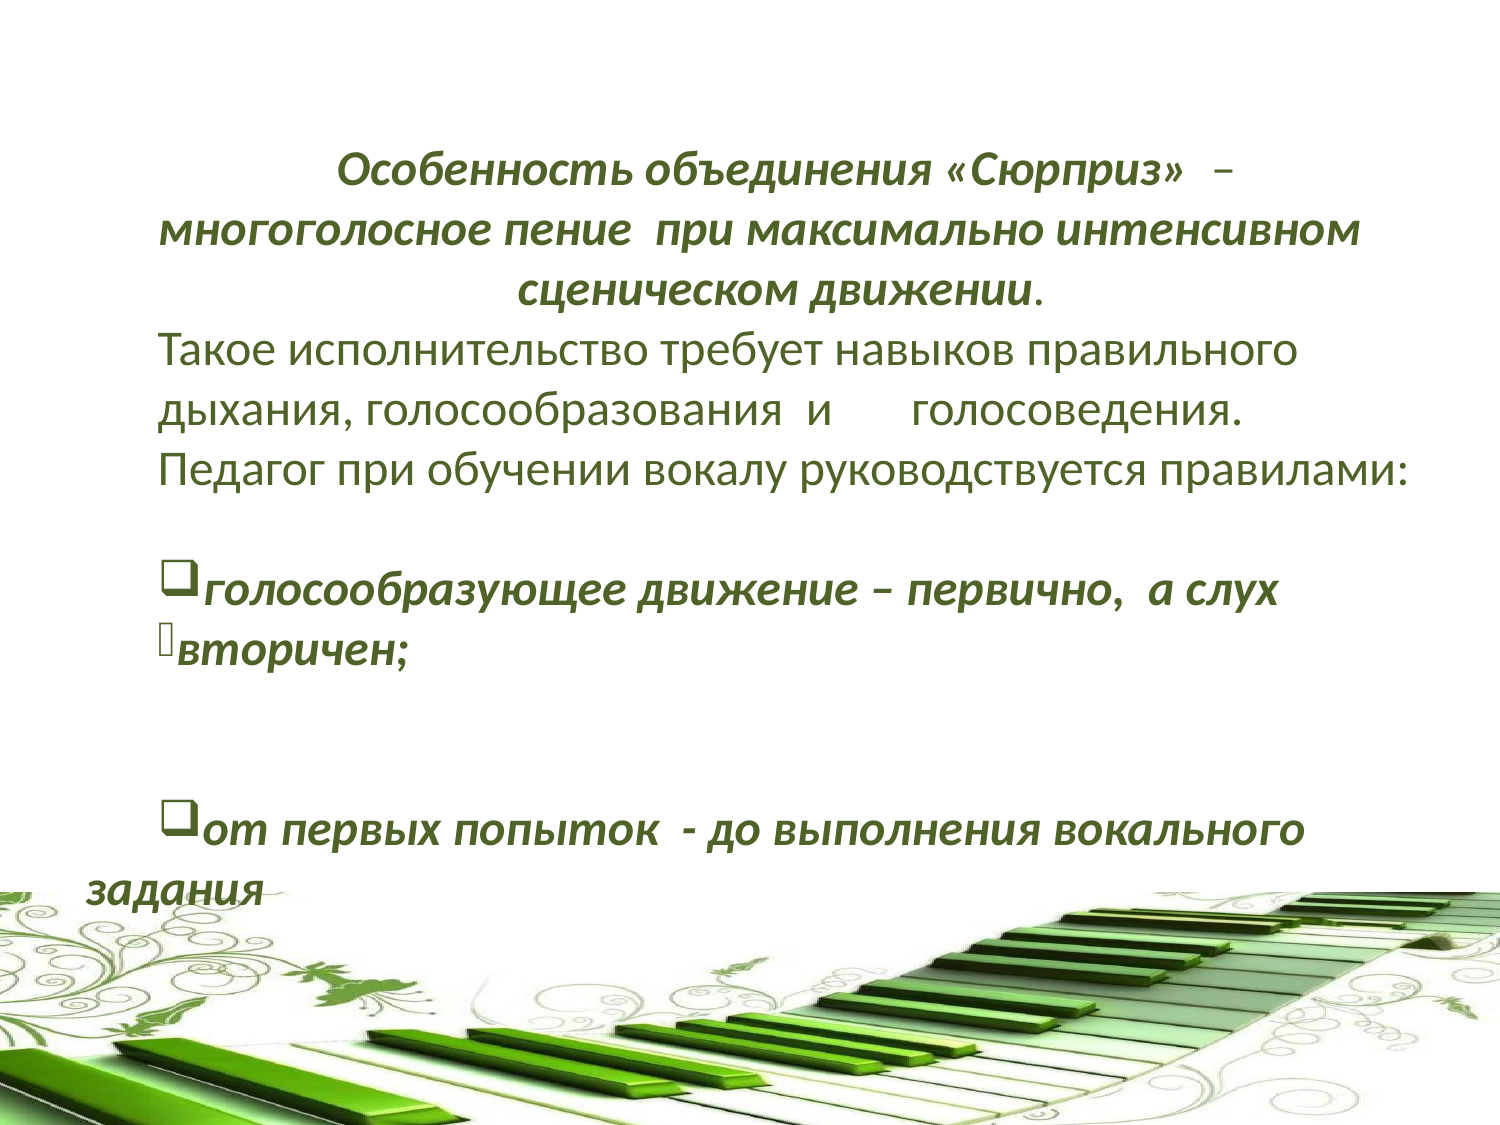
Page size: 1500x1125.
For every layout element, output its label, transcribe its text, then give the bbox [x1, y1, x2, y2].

text_box Особенность объединения «Сюрприз» – многоголосное пение при максимально интенсивном сценическом движении. Такое исполнительство требует навыков правильного дыхания, голосообразования и голосоведения. Педагог при обучении вокалу руководствуется правилами: голосообразующее движение – первично, а слух вторичен; от первых попыток - до выполнения вокального задания [70, 67, 1442, 890]
picture [0, 891, 1500, 1125]
